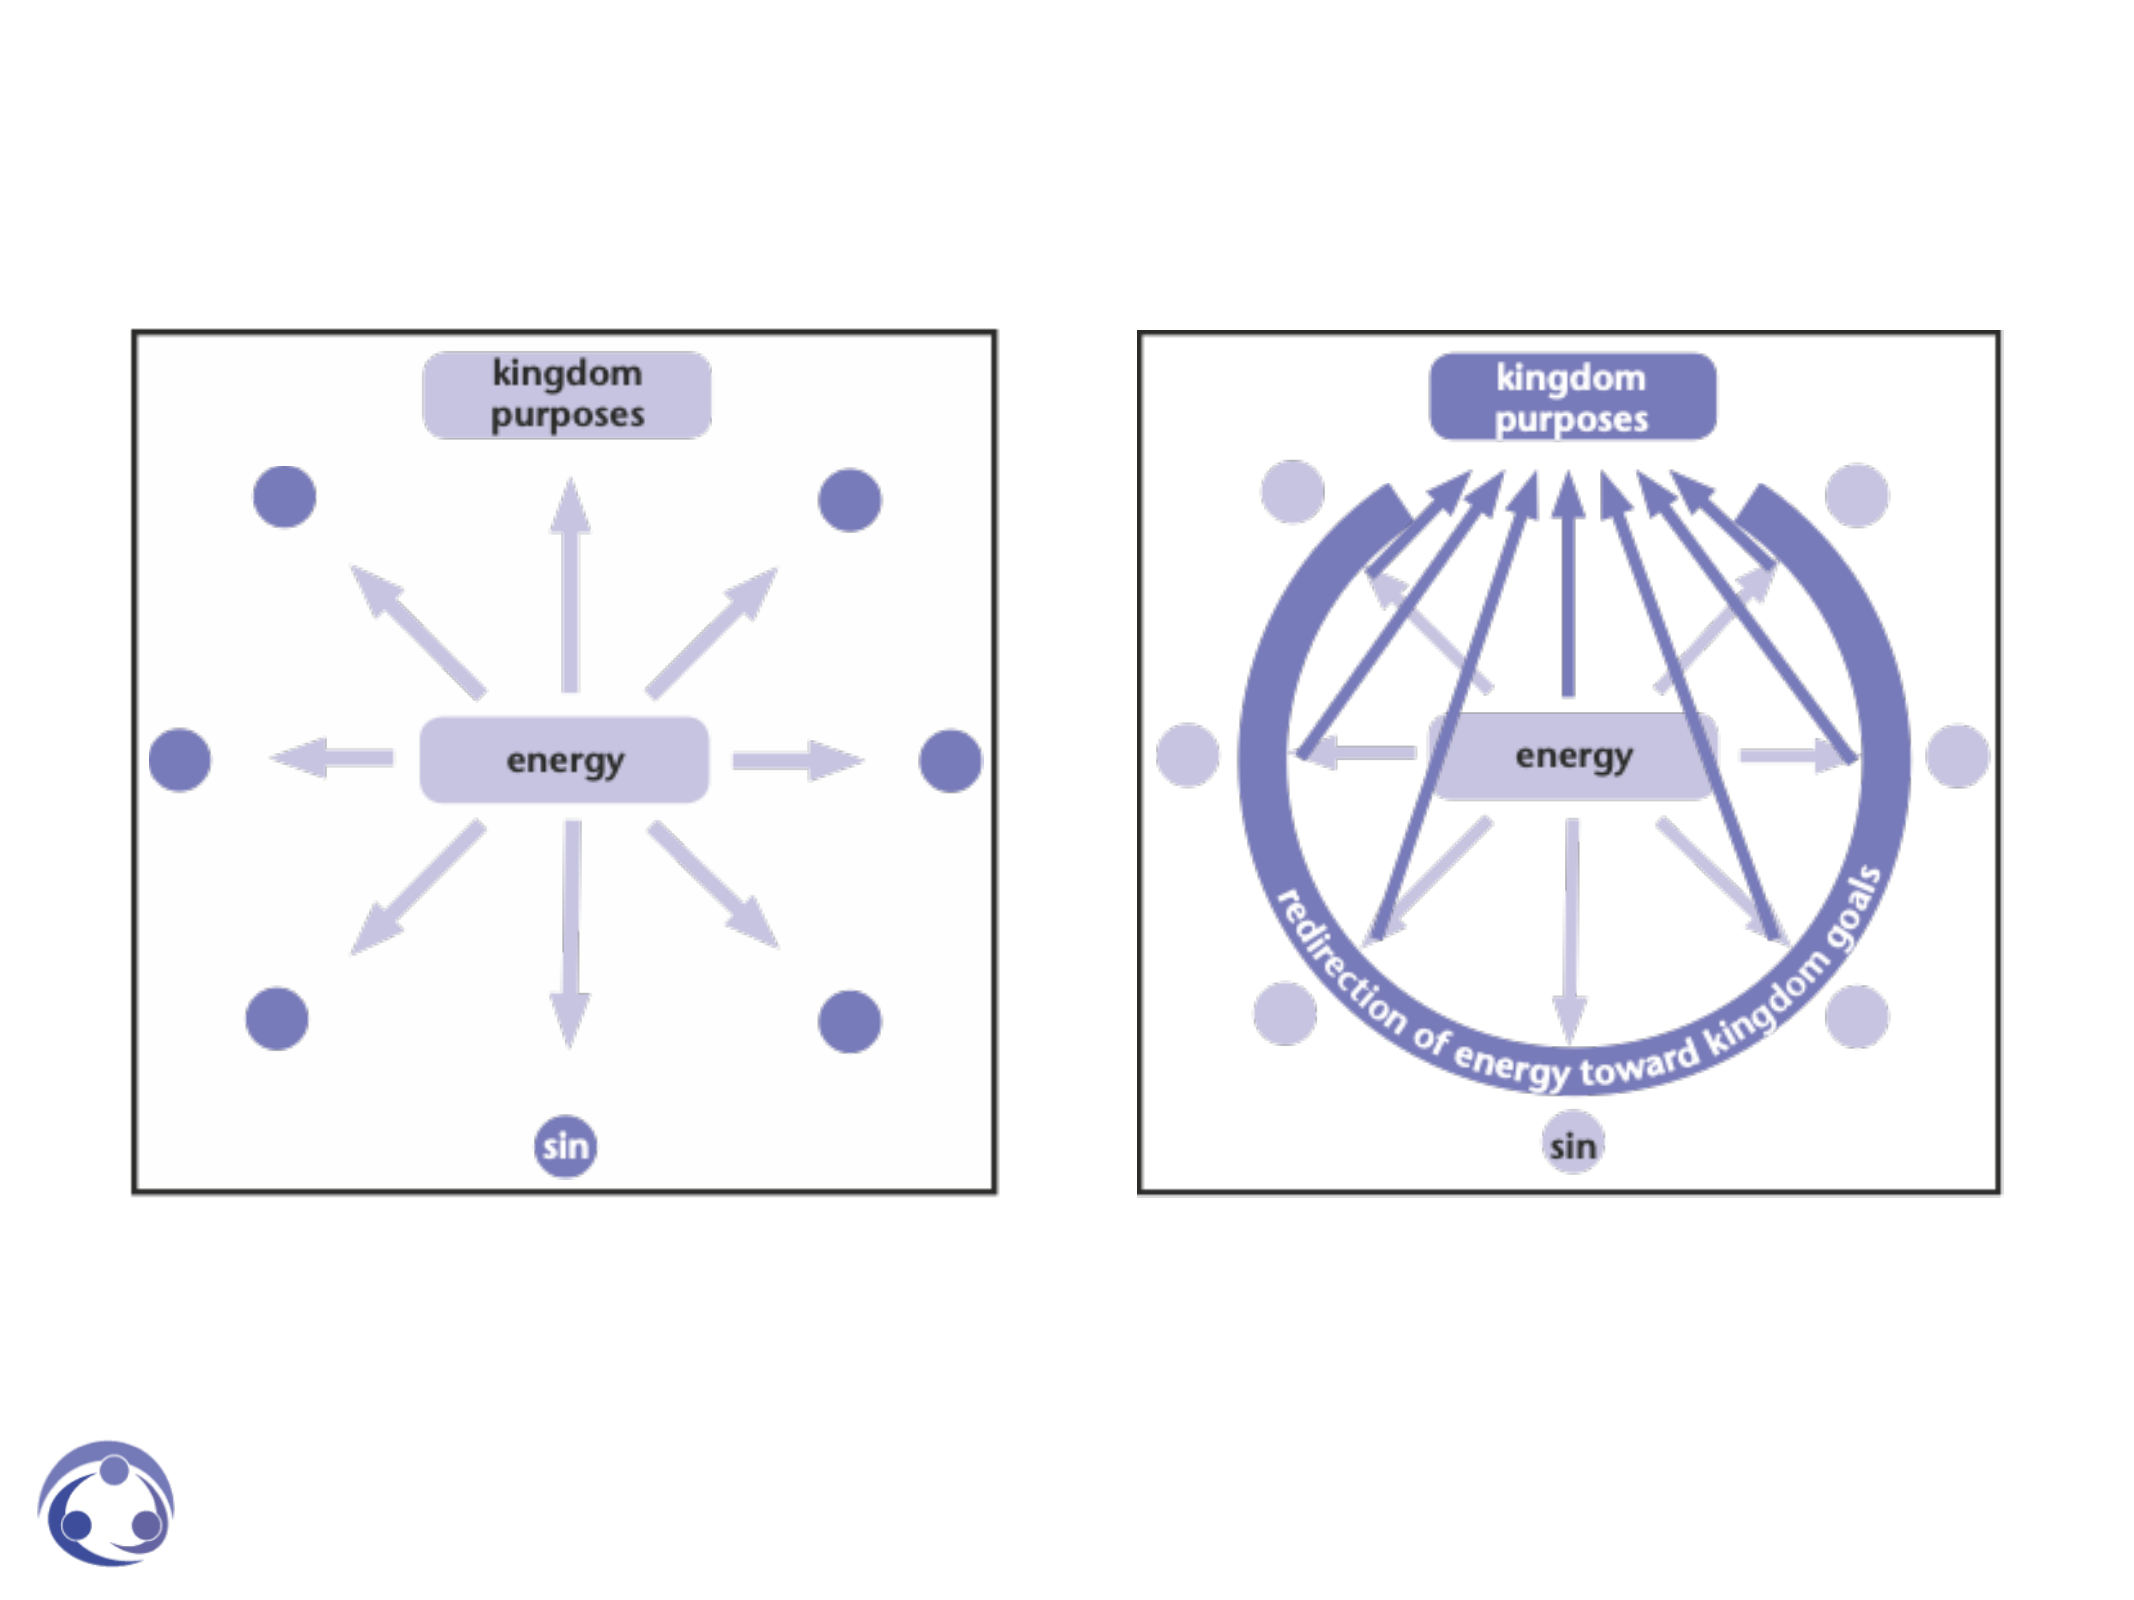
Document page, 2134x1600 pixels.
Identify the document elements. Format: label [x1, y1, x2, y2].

picture [32, 1427, 184, 1580]
text_box [109, 312, 2005, 1200]
